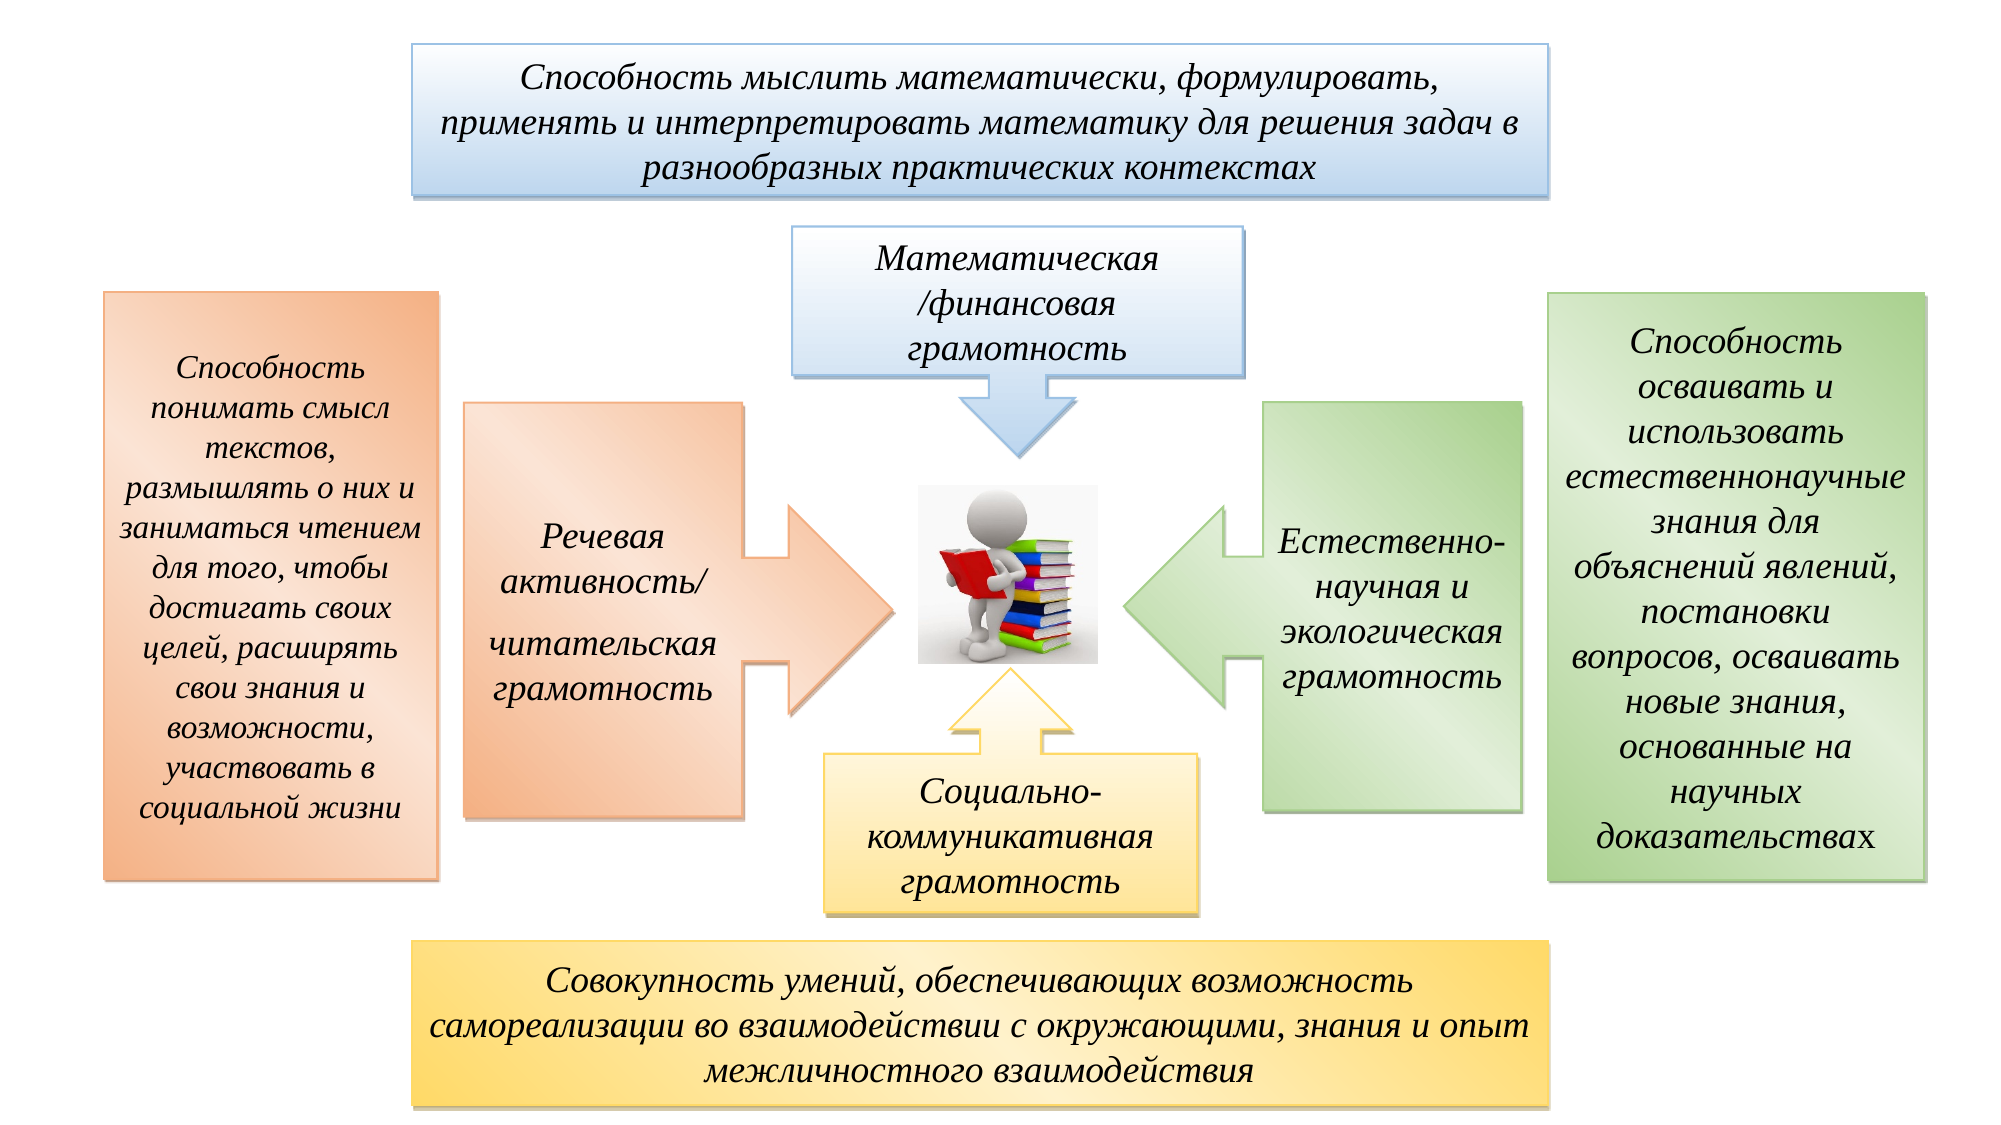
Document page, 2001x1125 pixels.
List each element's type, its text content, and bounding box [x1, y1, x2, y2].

text_box Математическая /финансовая грамотность [792, 226, 1243, 456]
text_box Способность понимать смысл текстов, размышлять о них и заниматься чтением для того, чтобы достигать своих целей, расширять свои знания и возможности, участвовать в социальной жизни [103, 291, 438, 879]
text_box Естественно-научная и экологическая грамотность [1123, 402, 1522, 811]
picture [918, 485, 1098, 664]
text_box Способность мыслить математически, формулировать, применять и интерпретировать математику для решения задач в разнообразных практических контекстах [411, 43, 1548, 196]
text_box Речевая активность/ читательская грамотность [463, 402, 893, 817]
text_box Способность осваивать и использовать естественнонаучные знания для объяснений явлений, постановки вопросов, осваивать новые знания, основанные на научных доказательствах [1547, 292, 1925, 880]
text_box Социально-коммуникативная грамотность [824, 668, 1198, 913]
text_box Совокупность умений, обеспечивающих возможность самореализации во взаимодействии с окружающими, знания и опыт межличностного взаимодействия [411, 940, 1548, 1105]
